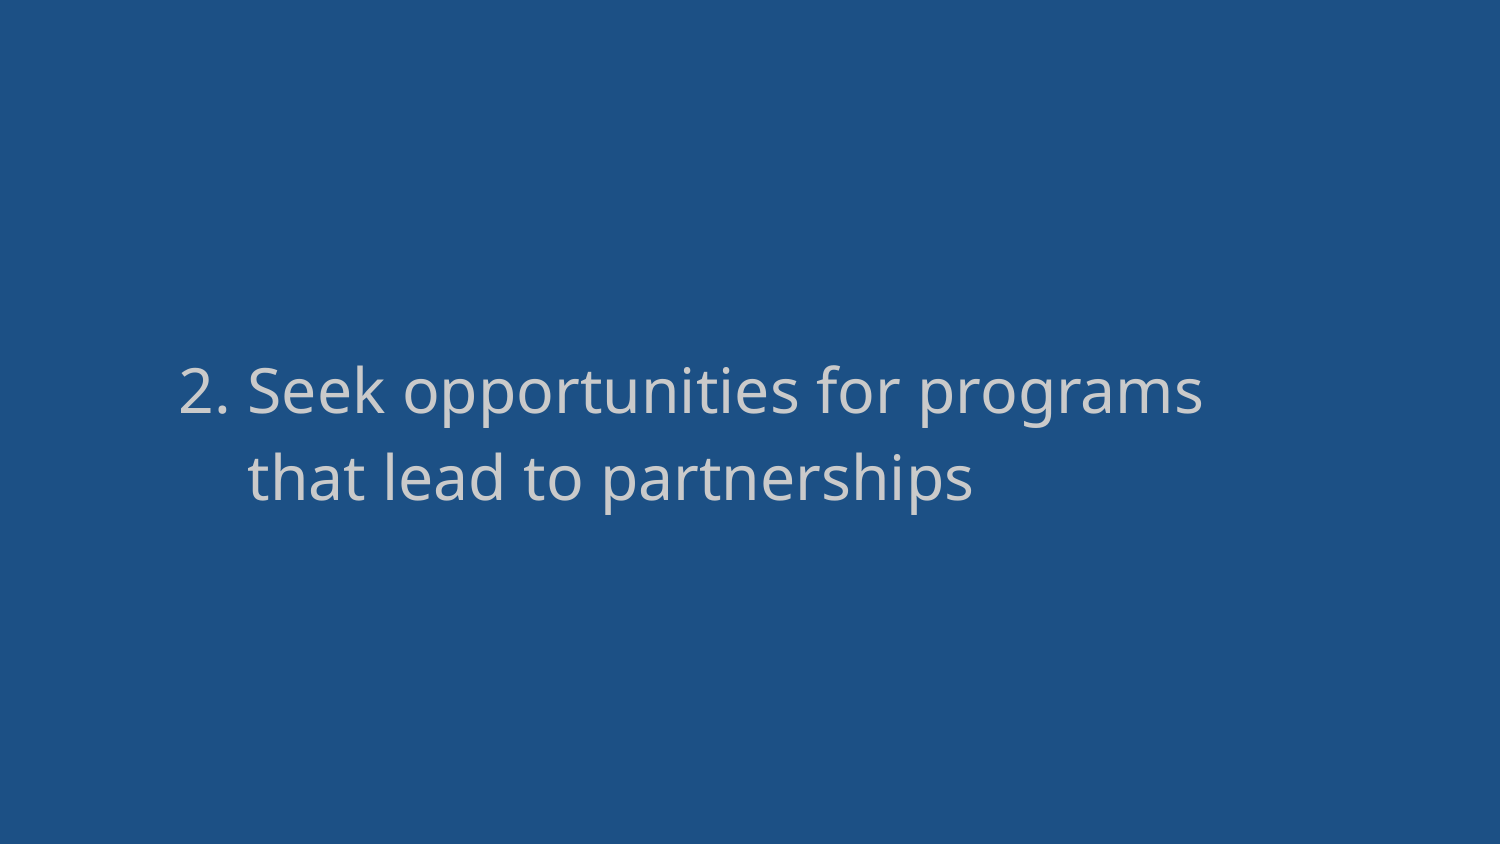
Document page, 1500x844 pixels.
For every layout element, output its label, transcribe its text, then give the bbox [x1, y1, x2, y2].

text_box Seek opportunities for programs that lead to partnerships [157, 325, 1343, 528]
